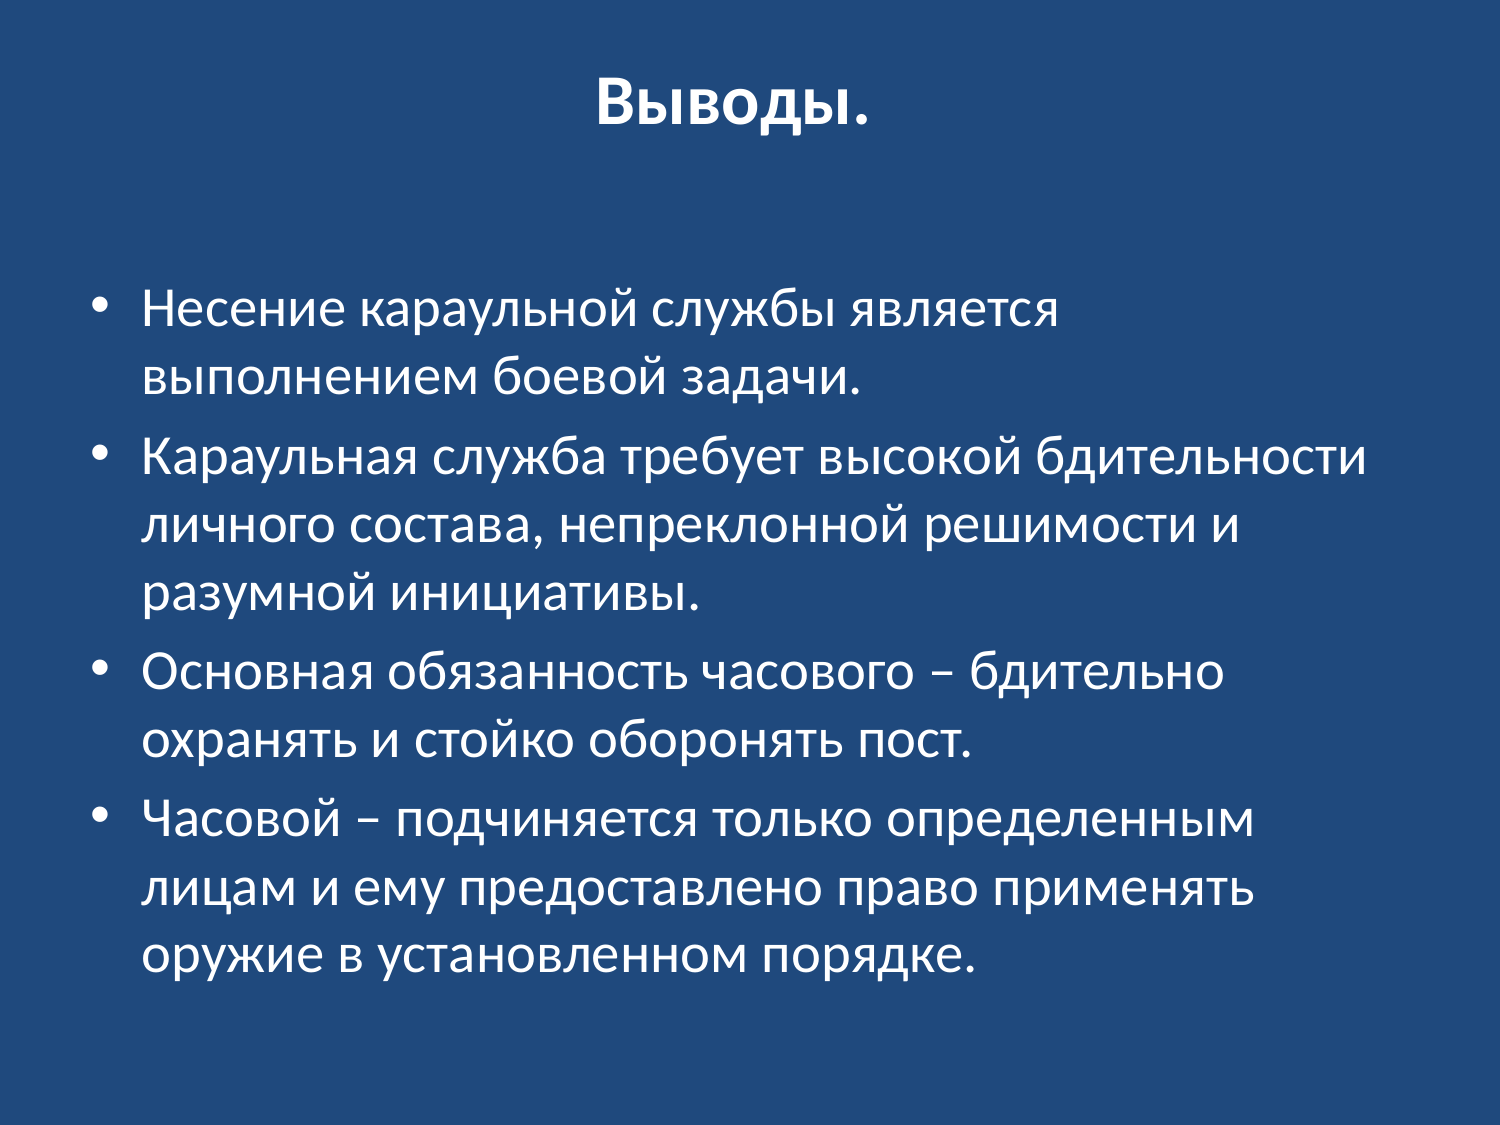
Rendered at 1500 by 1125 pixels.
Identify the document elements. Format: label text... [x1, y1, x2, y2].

title Выводы. [75, 45, 1425, 233]
list Несение караульной службы является выполнением боевой задачи. Караульная служба требует высокой бдительности личного состава, непреклонной решимости и разумной инициативы. Основная обязанность часового – бдительно охранять и стойко оборонять пост. Часовой – подчиняется только определенным лицам и ему предоставлено право применять оружие в установленном порядке. [75, 262, 1425, 1005]
